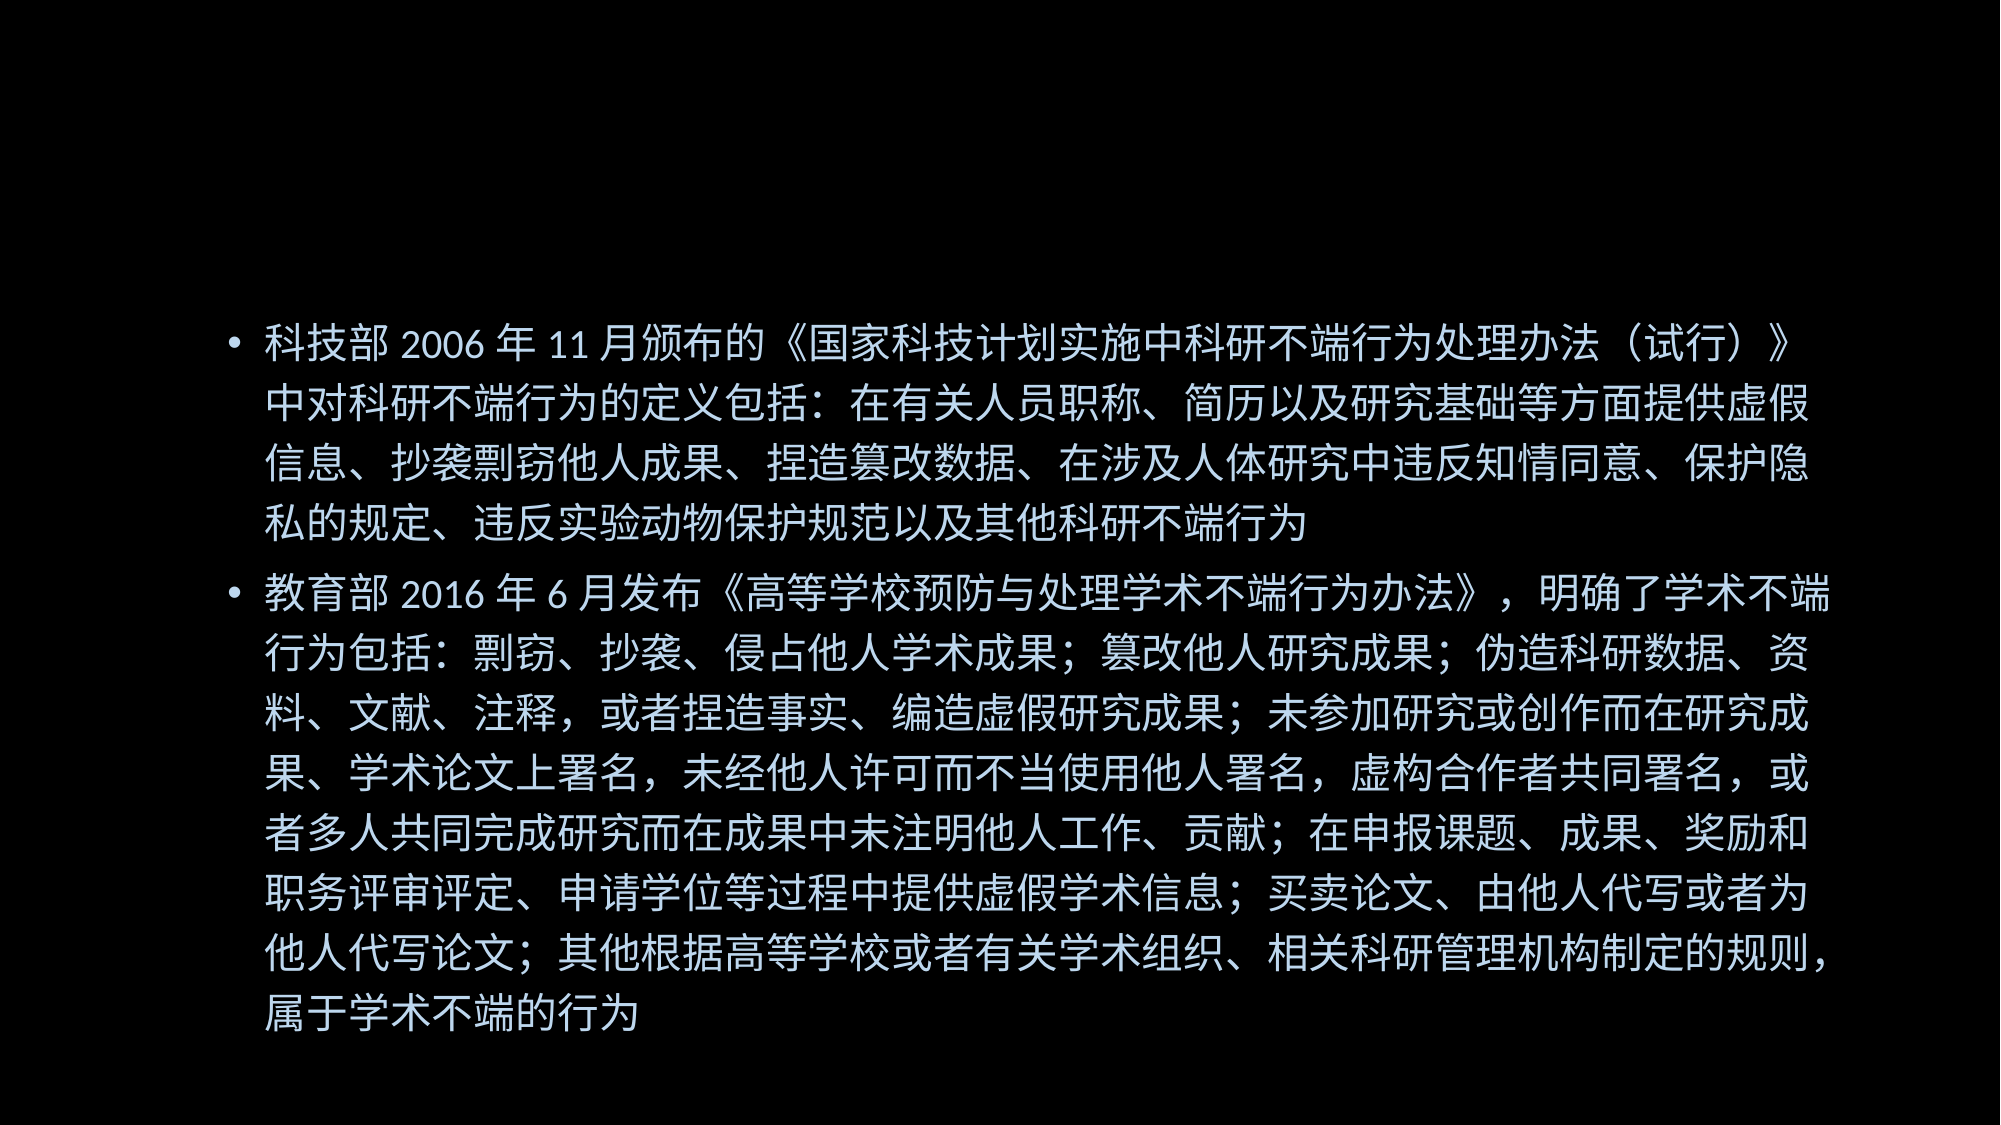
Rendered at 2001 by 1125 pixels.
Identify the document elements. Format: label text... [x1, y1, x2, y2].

list 科技部2006年11月颁布的《国家科技计划实施中科研不端行为处理办法（试行）》中对科研不端行为的定义包括：在有关人员职称、简历以及研究基础等方面提供虚假信息、抄袭剽窃他人成果、捏造篡改数据、在涉及人体研究中违反知情同意、保护隐私的规定、违反实验动物保护规范以及其他科研不端行为 教育部2016年6月发布《高等学校预防与处理学术不端行为办法》，明确了学术不端行为包括：剽窃、抄袭、侵占他人学术成果；篡改他人研究成果；伪造科研数据、资料、文献、注释，或者捏造事实、编造虚假研究成果；未参加研究或创作而在研究成果、学术论文上署名，未经他人许可而不当使用他人署名，虚构合作者共同署名，或者多人共同完成研究而在成果中未注明他人工作、贡献；在申报课题、成果、奖励和职务评审评定、申请学位等过程中提供虚假学术信息；买卖论文、由他人代写或者为他人代写论文；其他根据高等学校或者有关学术组织、相关科研管理机构制定的规则，属于学术不端的行为 [137, 299, 1863, 1014]
